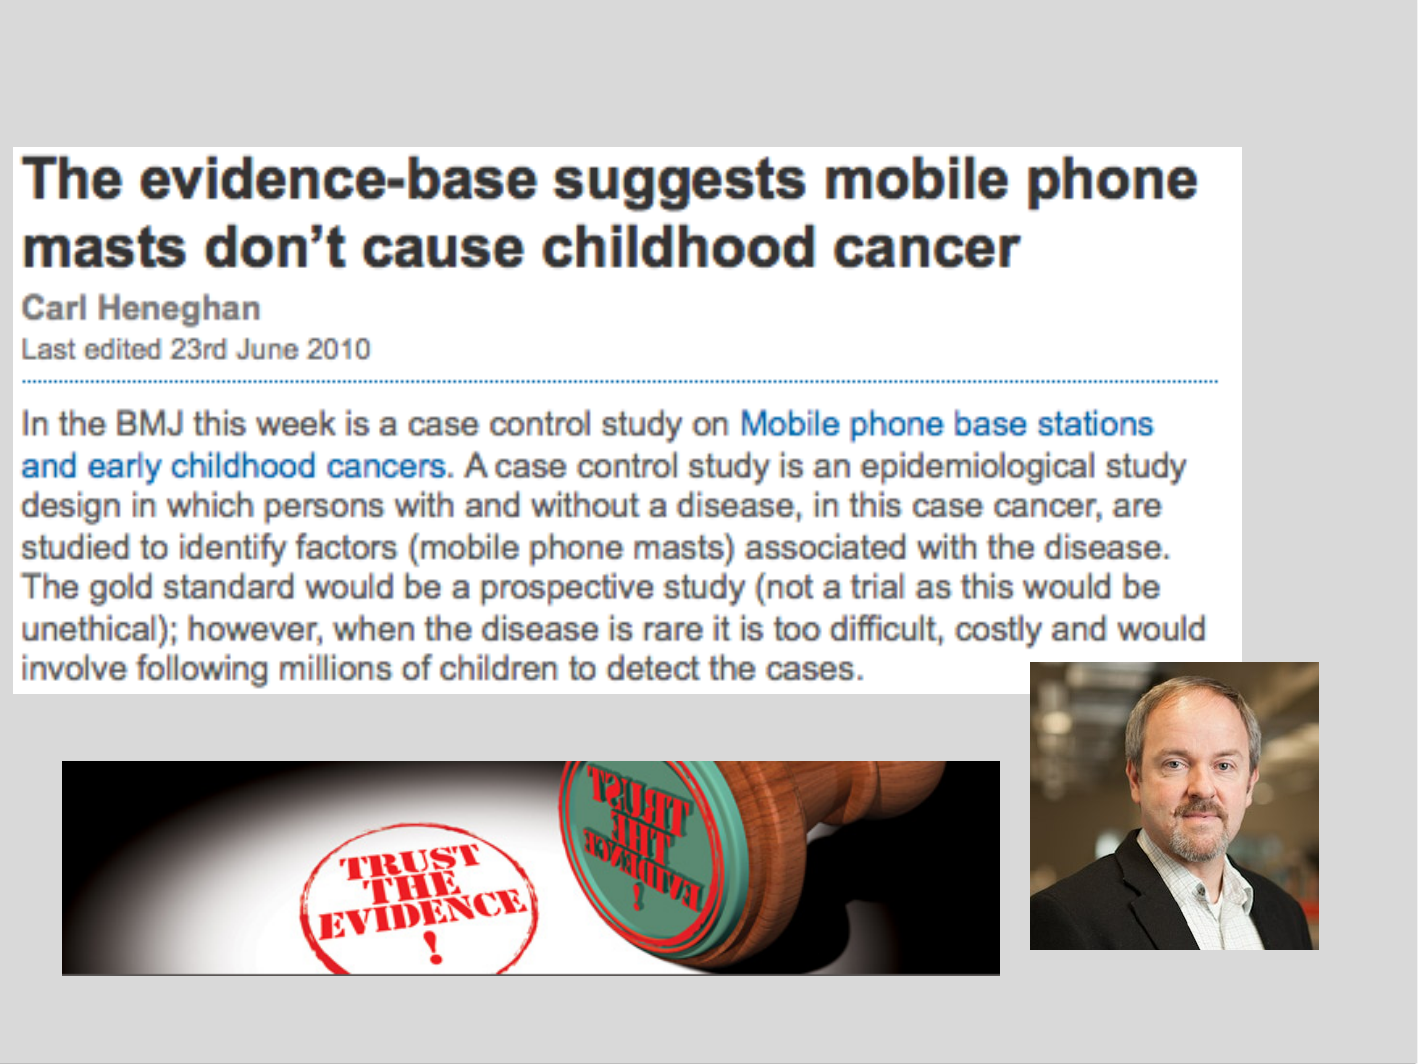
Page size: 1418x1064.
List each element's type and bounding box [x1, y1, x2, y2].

picture [13, 147, 1319, 951]
picture [61, 761, 1000, 976]
